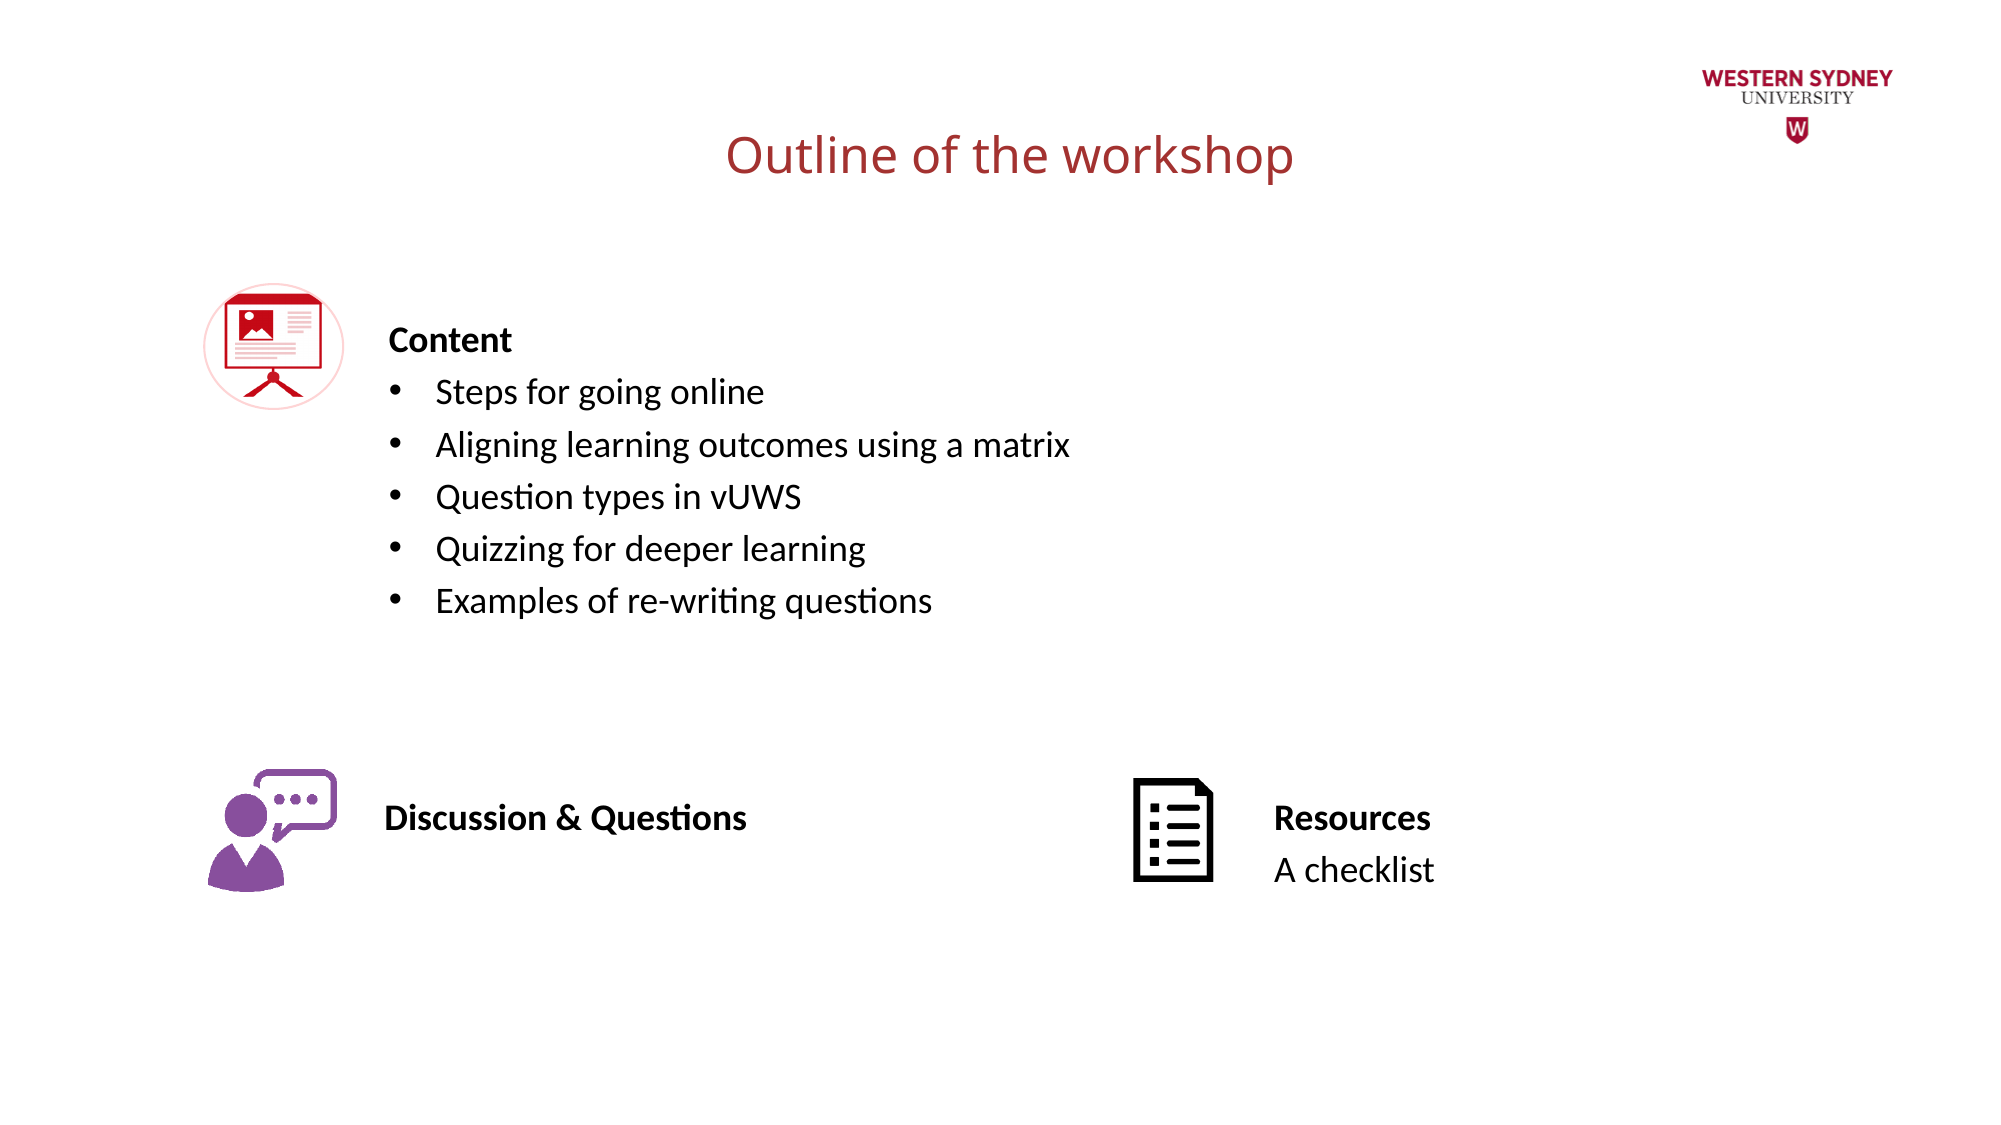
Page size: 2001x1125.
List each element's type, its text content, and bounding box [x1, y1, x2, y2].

title Outline of the workshop [725, 127, 1298, 241]
text_box [203, 283, 345, 410]
text_box Resources A checklist [1259, 778, 1451, 950]
picture [1697, 64, 1898, 150]
text_box Content Steps for going online Aligning learning outcomes using a matrix Question types in vUWS Quizzing for deeper learning Examples of re-writing questions [373, 300, 1213, 681]
picture [1121, 778, 1225, 883]
text_box Discussion & Questions [369, 778, 961, 898]
picture [208, 769, 337, 892]
